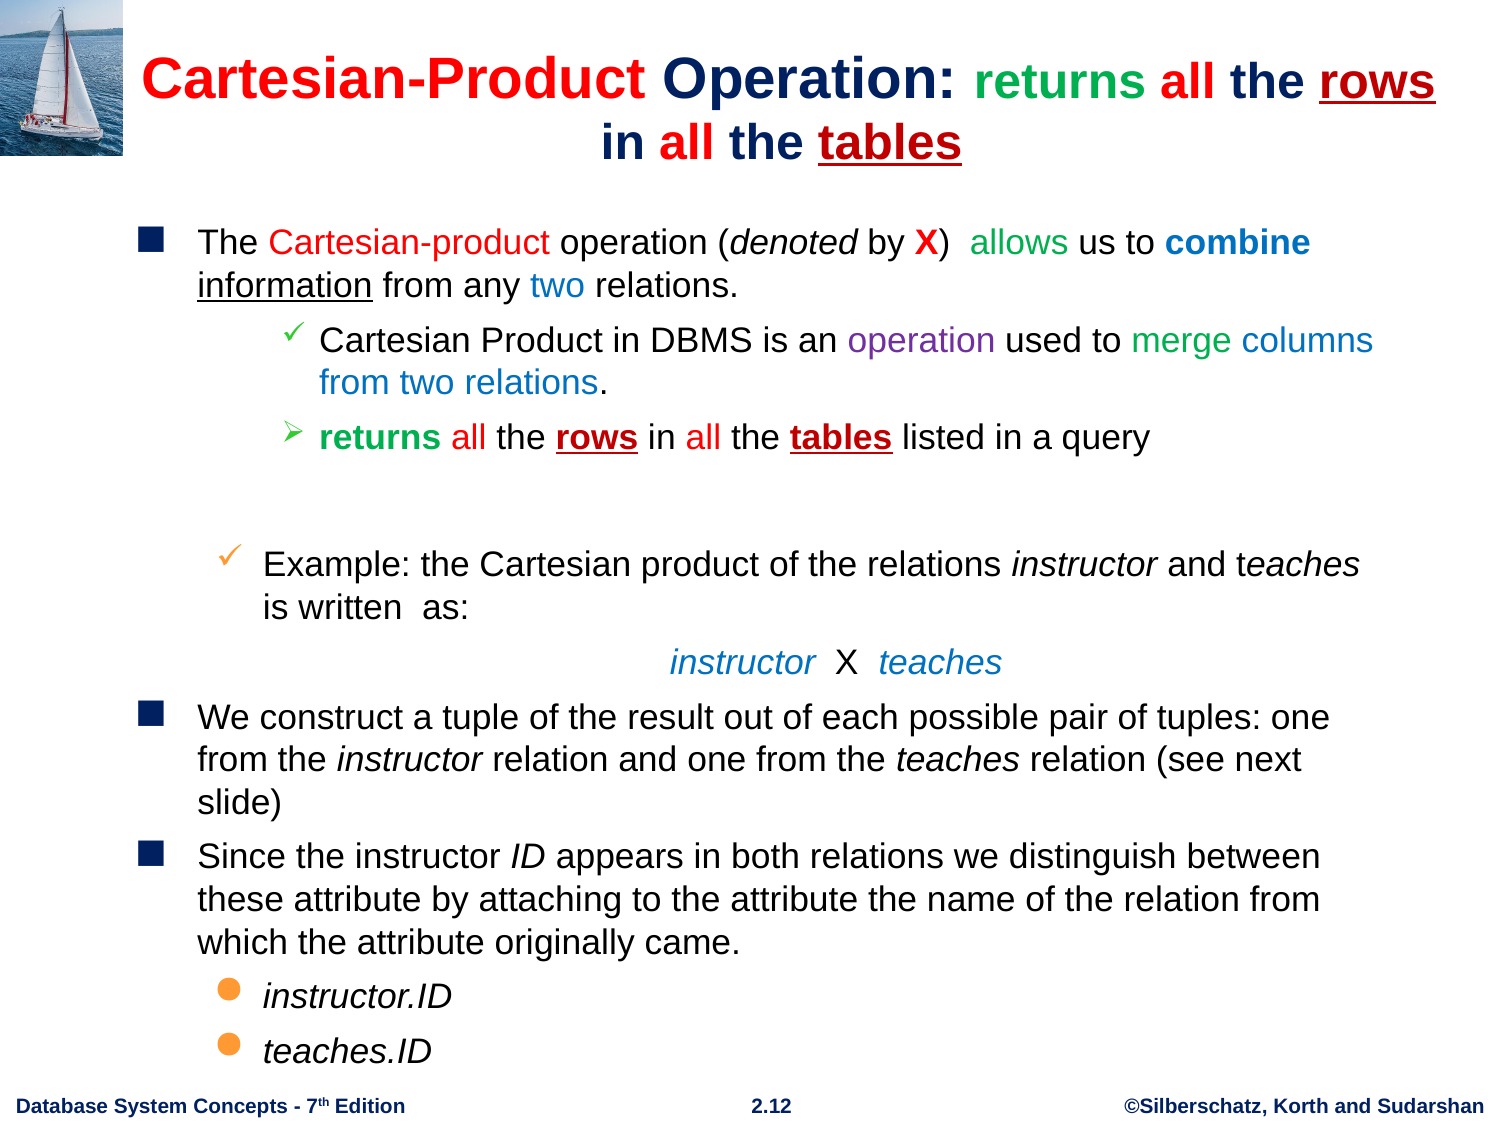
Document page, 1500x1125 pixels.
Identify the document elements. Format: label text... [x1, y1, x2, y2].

picture [0, 0, 123, 156]
list The Cartesian-product operation (denoted by X) allows us to combine information from any two relations. Cartesian Product in DBMS is an operation used to merge columns from two relations. returns all the rows in all the tables listed in a query Example: the Cartesian product of the relations instructor and teaches is written as: instructor X teaches We construct a tuple of the result out of each possible pair of tuples: one from the instructor relation and one from the teaches relation (see next slide) Since the instructor ID appears in both relations we distinguish between these attribute by attaching to the attribute the name of the relation from which the attribute originally came. instructor.ID teaches.ID [126, 211, 1391, 1012]
title Cartesian-Product Operation: returns all the rows in all the tables [125, 77, 1452, 178]
